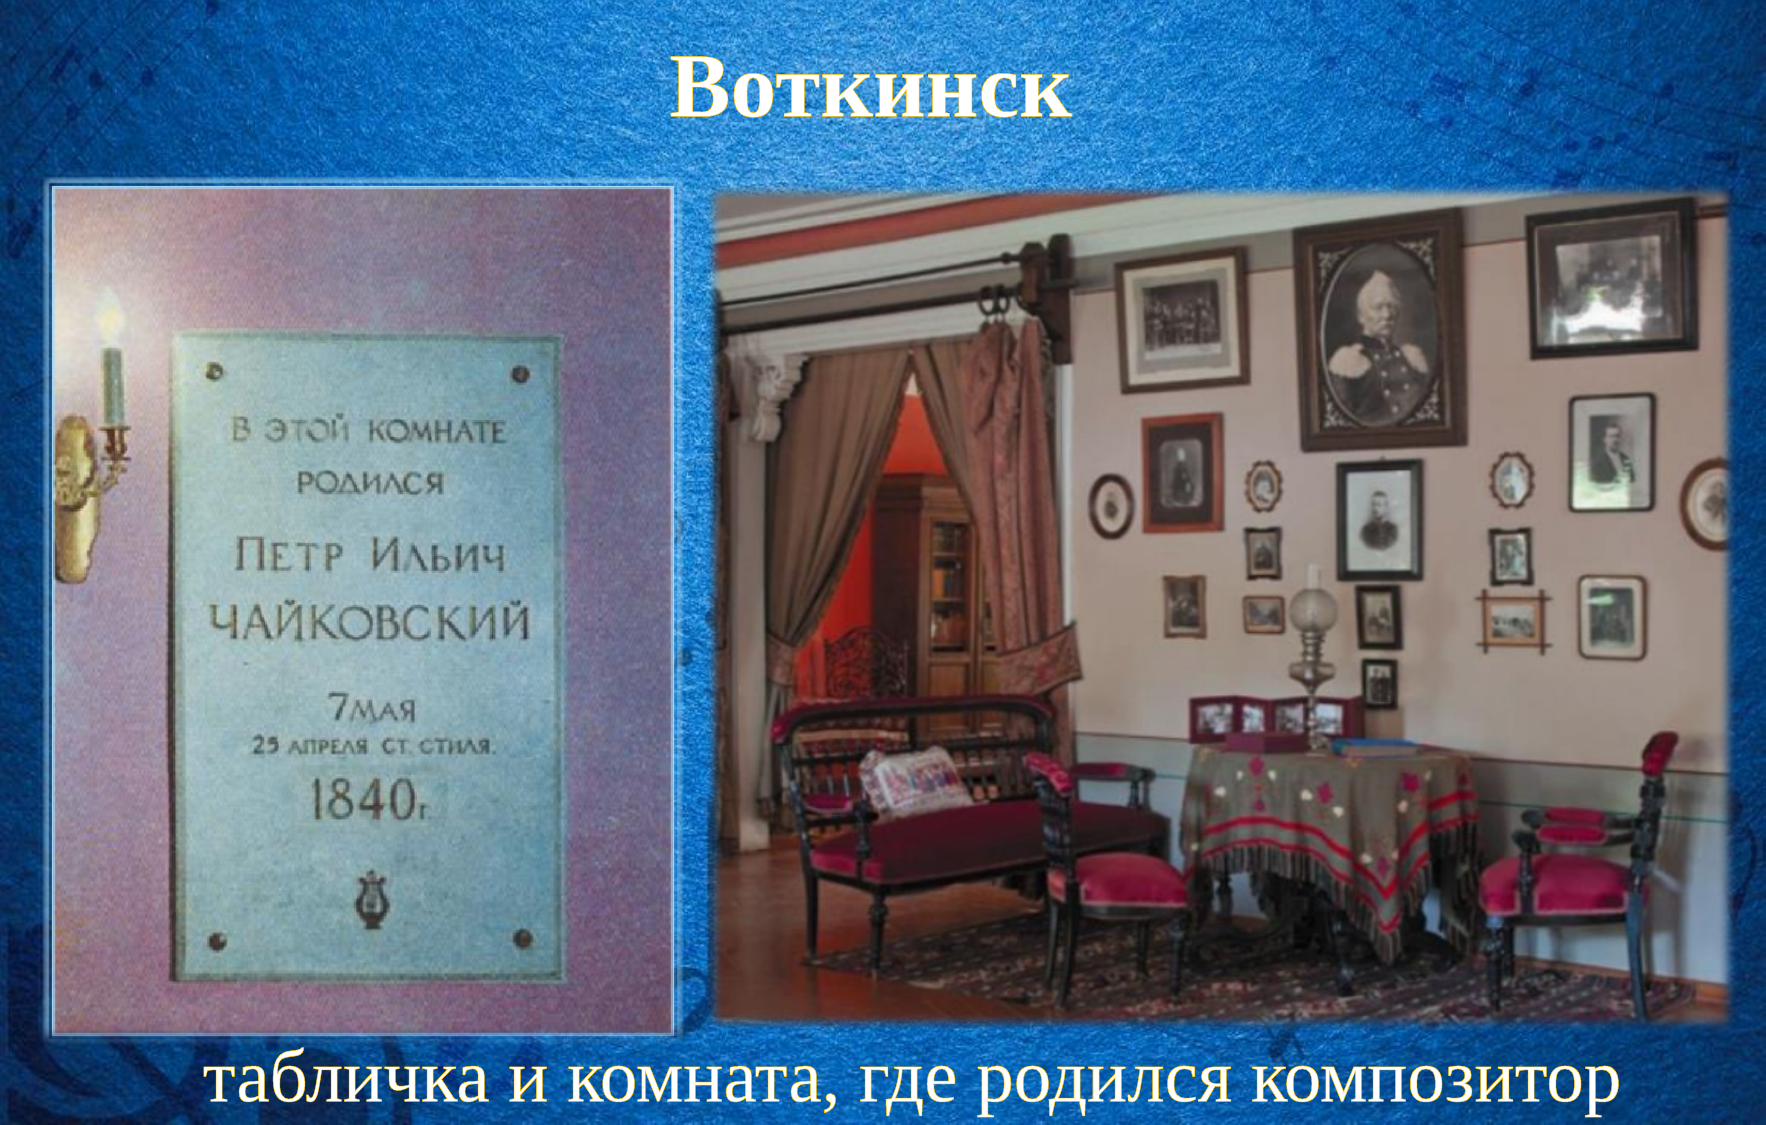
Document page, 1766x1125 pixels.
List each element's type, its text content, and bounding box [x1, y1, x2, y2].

picture [0, 0, 1766, 1125]
title Воткинск [109, 0, 1633, 174]
text_box табличка и комната, где родился композитор [187, 1018, 1657, 1124]
